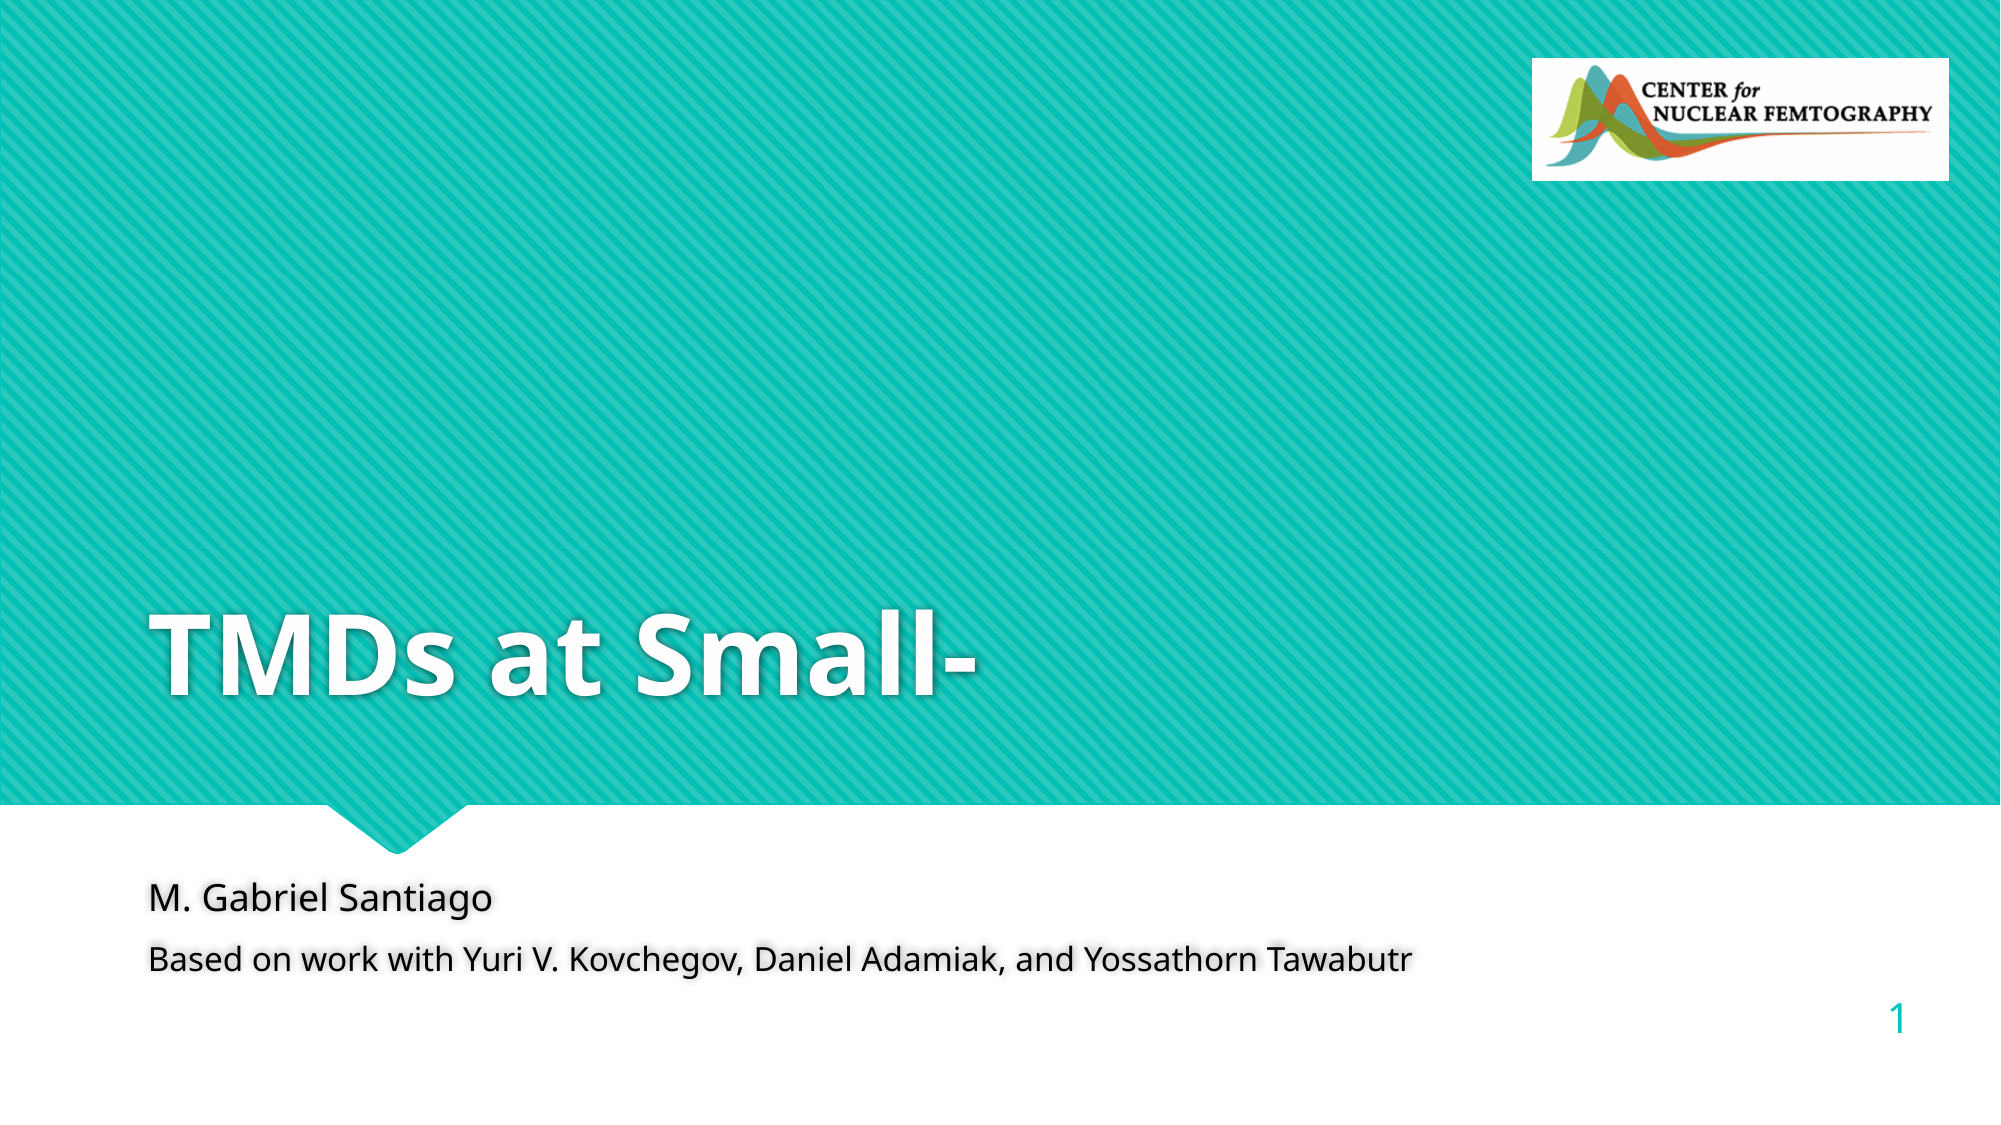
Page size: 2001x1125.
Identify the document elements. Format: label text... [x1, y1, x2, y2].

slide_number 1 [1751, 970, 1926, 1051]
picture [1532, 58, 1950, 181]
subtitle M. Gabriel Santiago Based on work with Yuri V. Kovchegov, Daniel Adamiak, and Yossathorn Tawabutr [132, 866, 1868, 1051]
